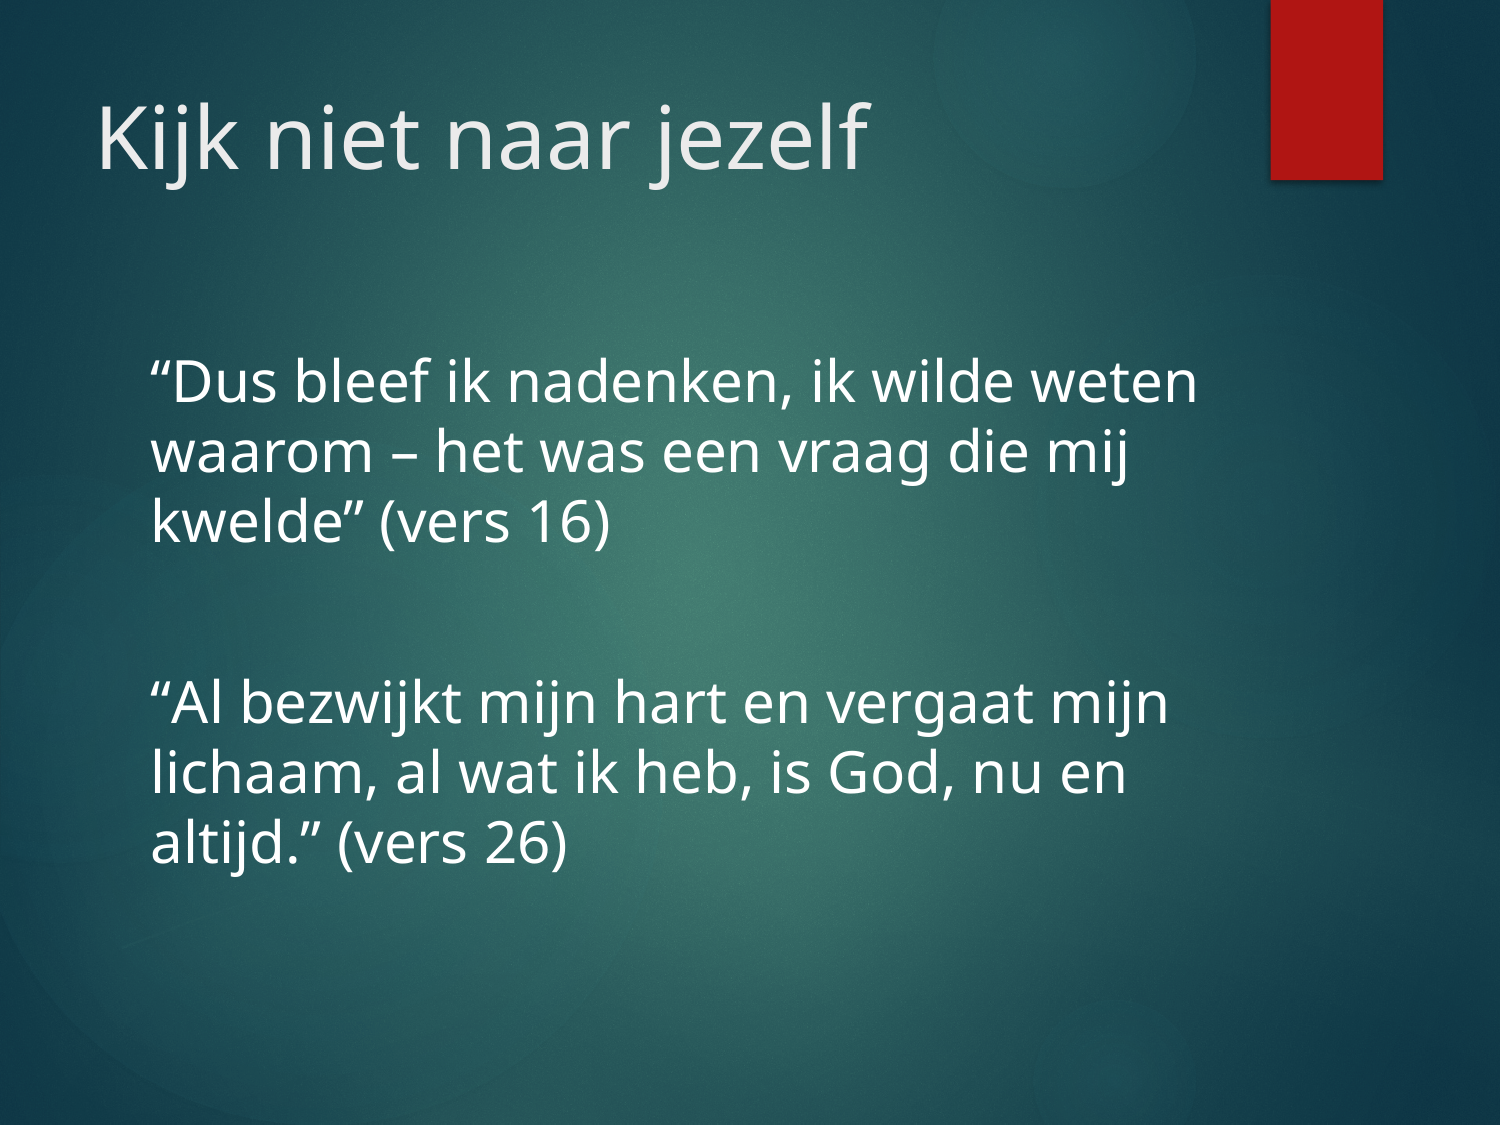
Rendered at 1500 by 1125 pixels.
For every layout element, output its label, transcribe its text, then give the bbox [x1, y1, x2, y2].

title Kijk niet naar jezelf [79, 74, 1237, 304]
list “Dus bleef ik nadenken, ik wilde weten waarom – het was een vraag die mij kwelde” (vers 16) “Al bezwijkt mijn hart en vergaat mijn lichaam, al wat ik heb, is God, nu en altijd.” (vers 26) [135, 336, 1237, 909]
